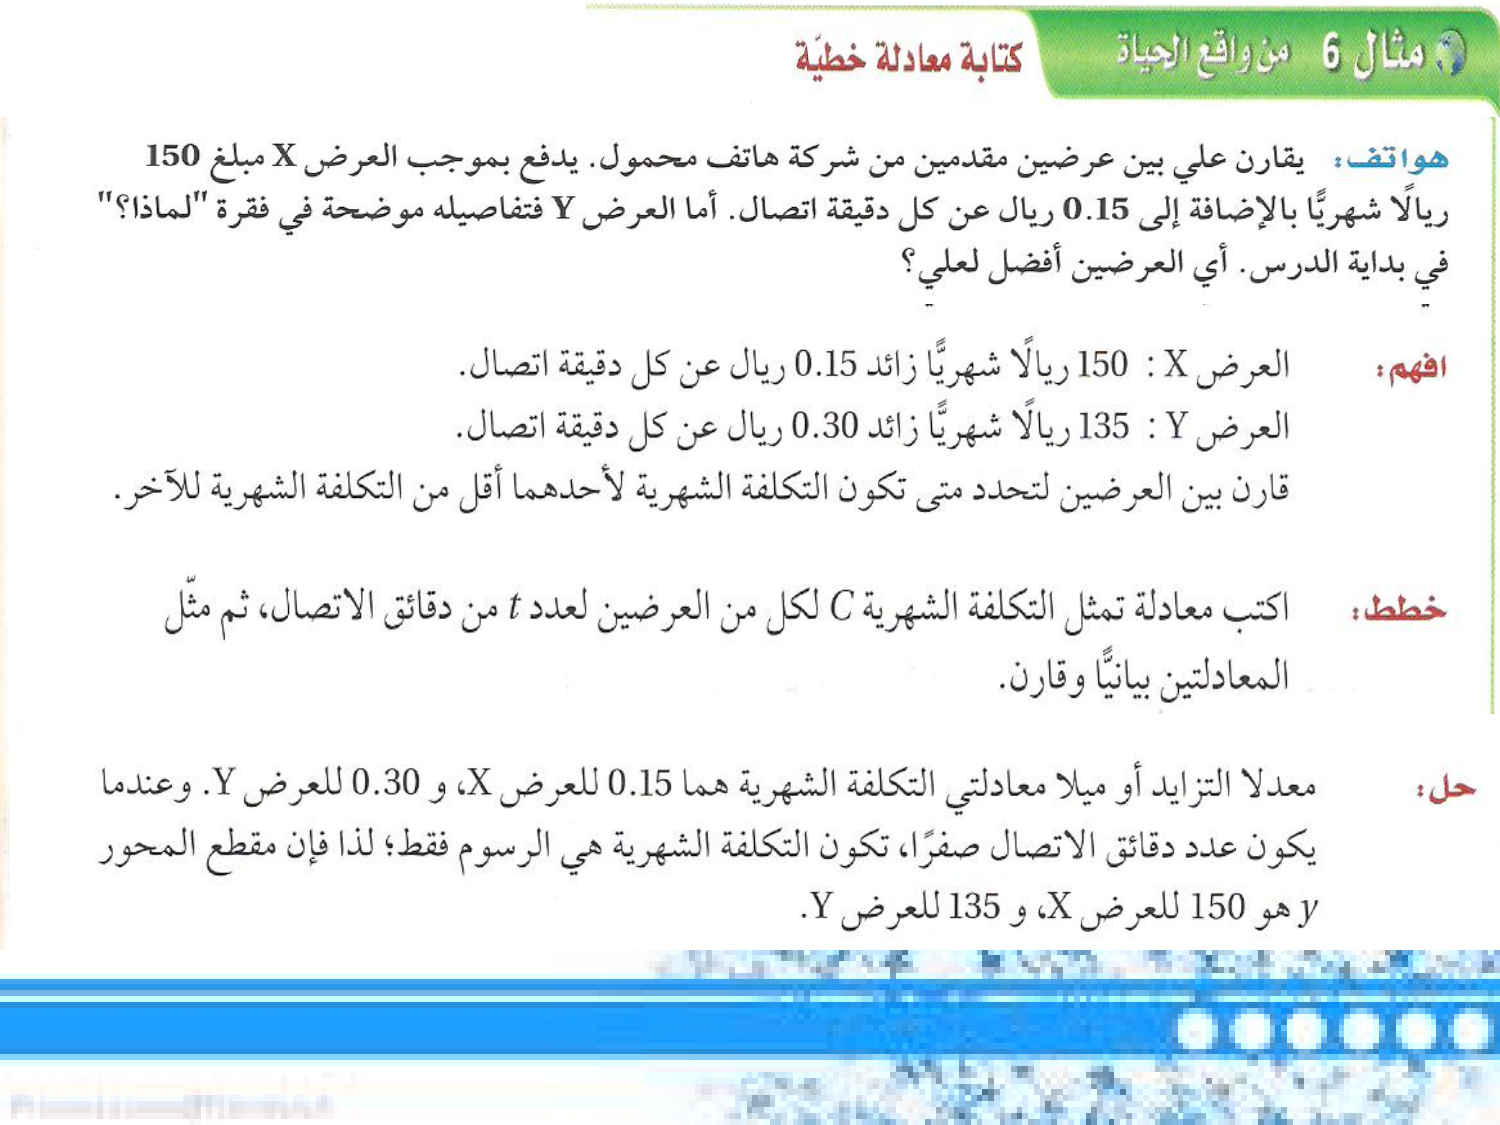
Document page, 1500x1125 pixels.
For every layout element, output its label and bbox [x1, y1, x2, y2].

picture [0, 0, 1500, 1125]
list [585, 0, 1500, 116]
